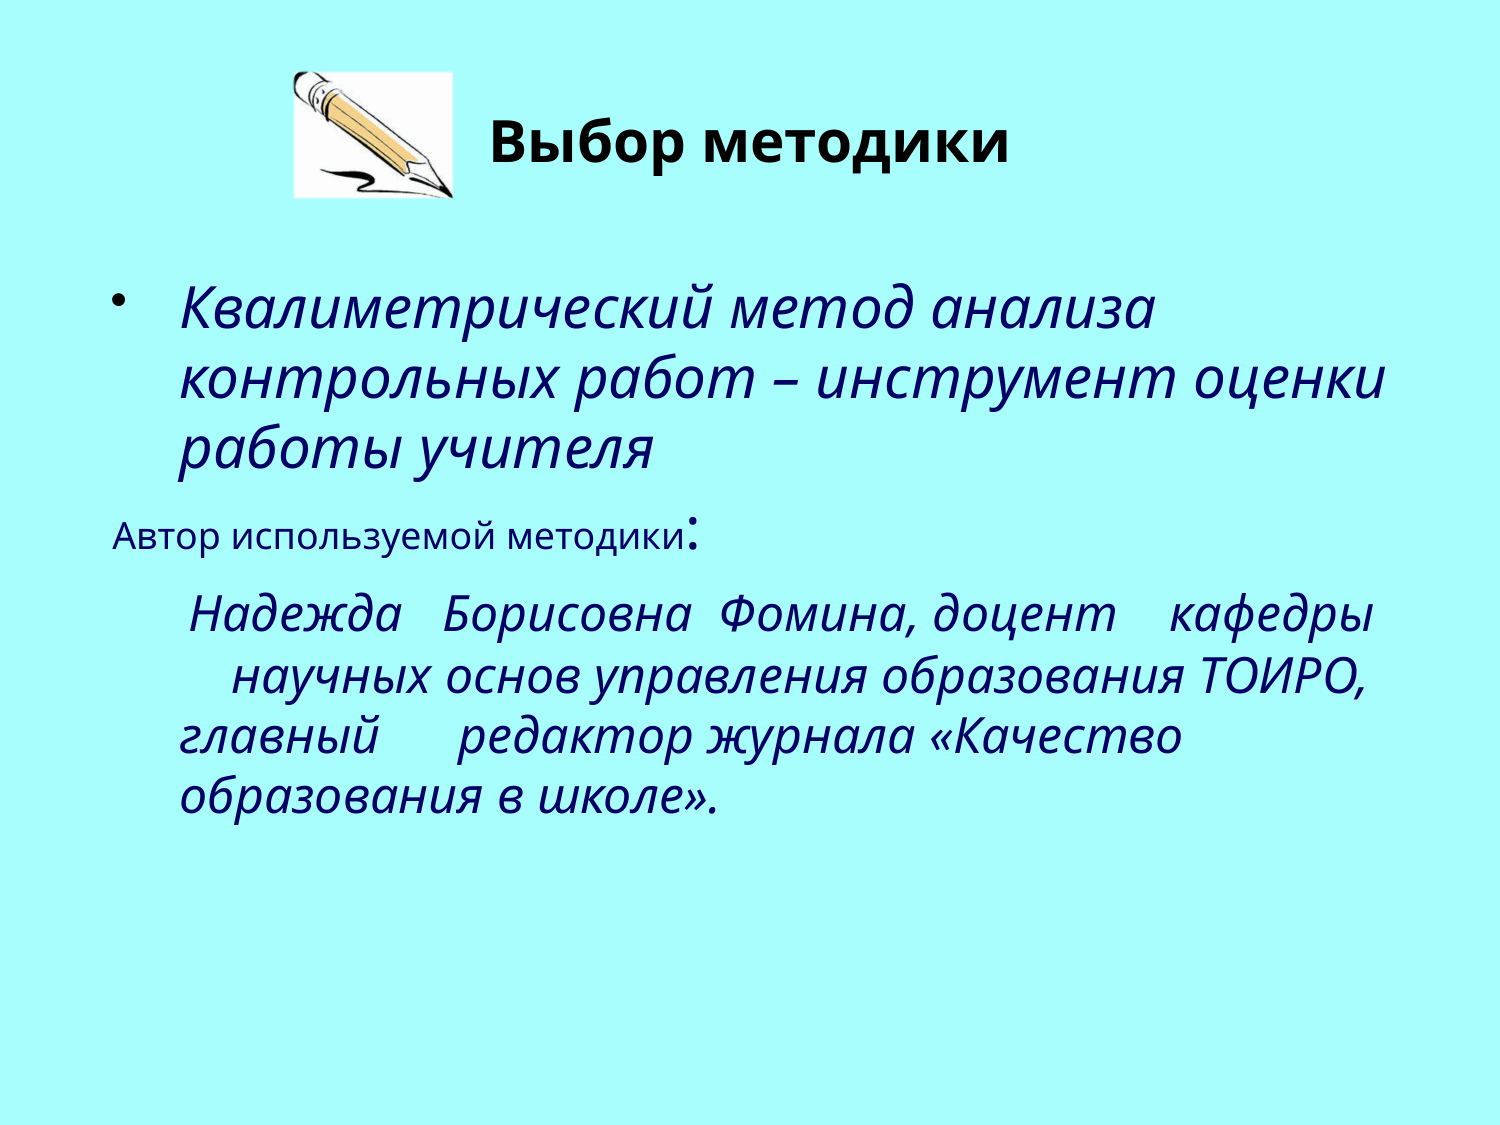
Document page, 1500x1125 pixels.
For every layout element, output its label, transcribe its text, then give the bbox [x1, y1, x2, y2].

picture [292, 69, 455, 200]
title Выбор методики [75, 45, 1425, 233]
list Квалиметрический метод анализа контрольных работ – инструмент оценки работы учителя Автор используемой методики: Надежда Борисовна Фомина, доцент кафедры научных основ управления образования ТОИРО, главный редактор журнала «Качество образования в школе». [75, 262, 1425, 1035]
